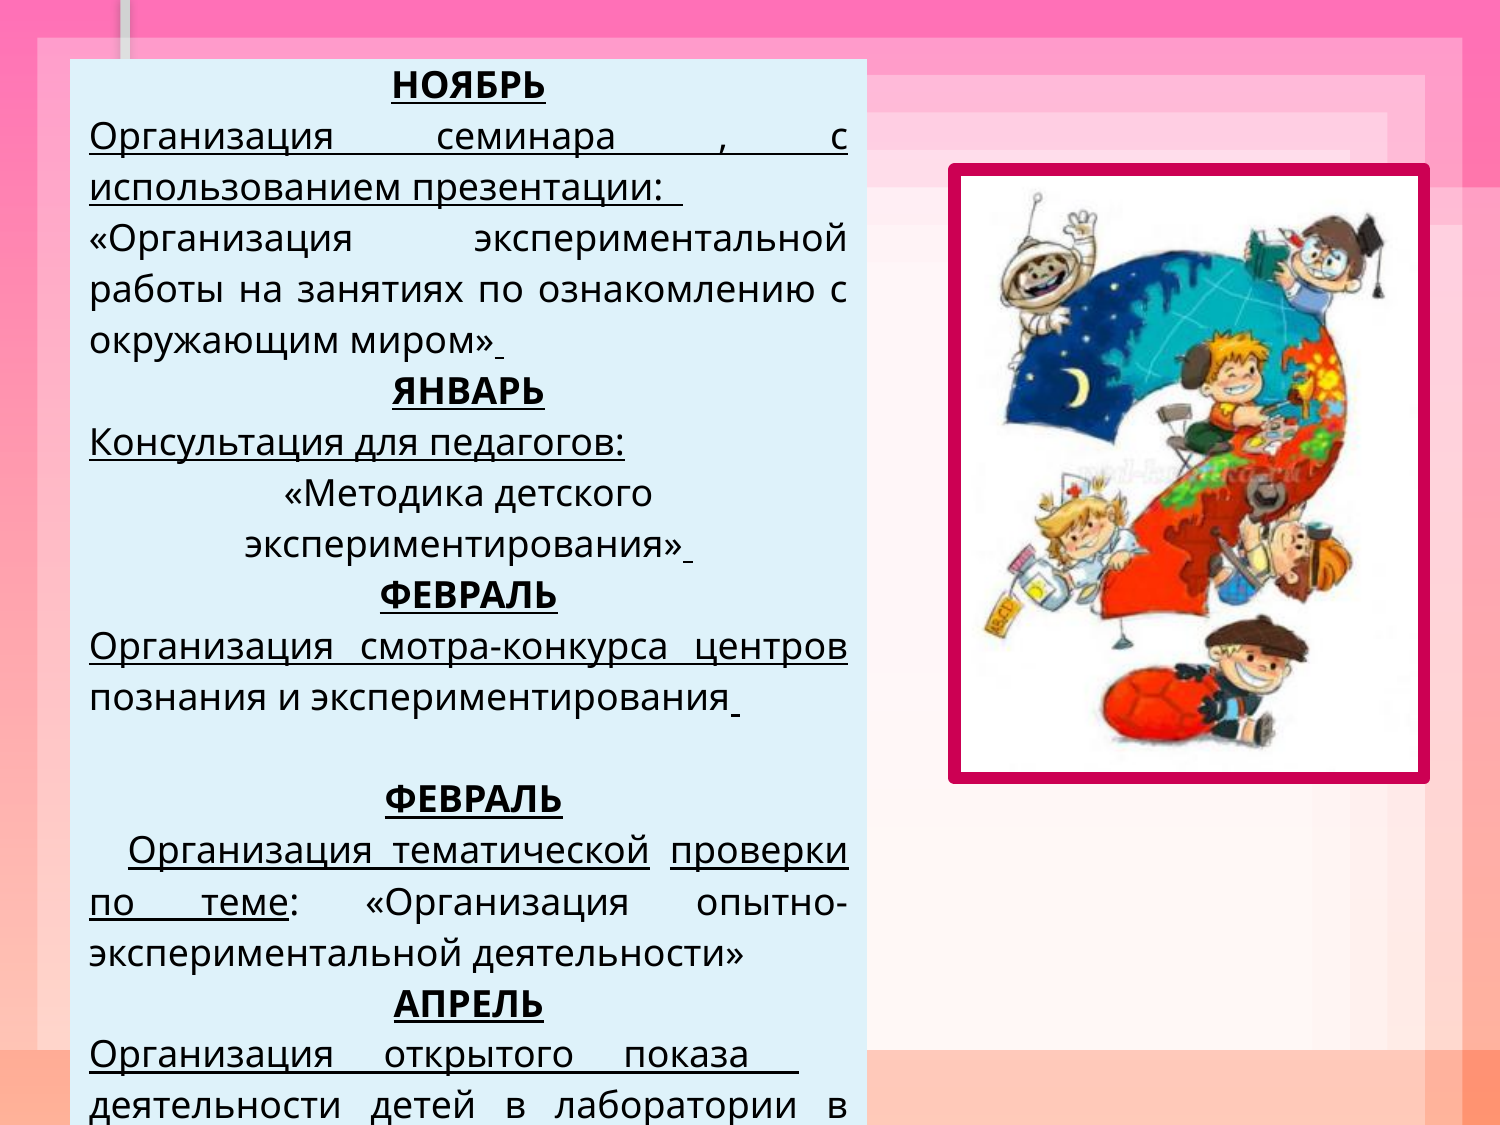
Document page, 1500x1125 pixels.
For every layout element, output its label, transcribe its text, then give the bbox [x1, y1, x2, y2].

picture [959, 174, 1419, 773]
table_header НОЯБРЬ Организация семинара , с использованием презентации: «Организация экспериментальной работы на занятиях по ознакомлению с окружающим миром» ЯНВАРЬ Консультация для педагогов: «Методика детского экспериментирования» ФЕВРАЛЬ Организация смотра-конкурса центров познания и экспериментирования ФЕВРАЛЬ Организация тематической проверки по теме: «Организация опытно-экспериментальной деятельности» АПРЕЛЬ Организация открытого показа деятельности детей в лаборатории в старших группах [70, 59, 867, 1125]
